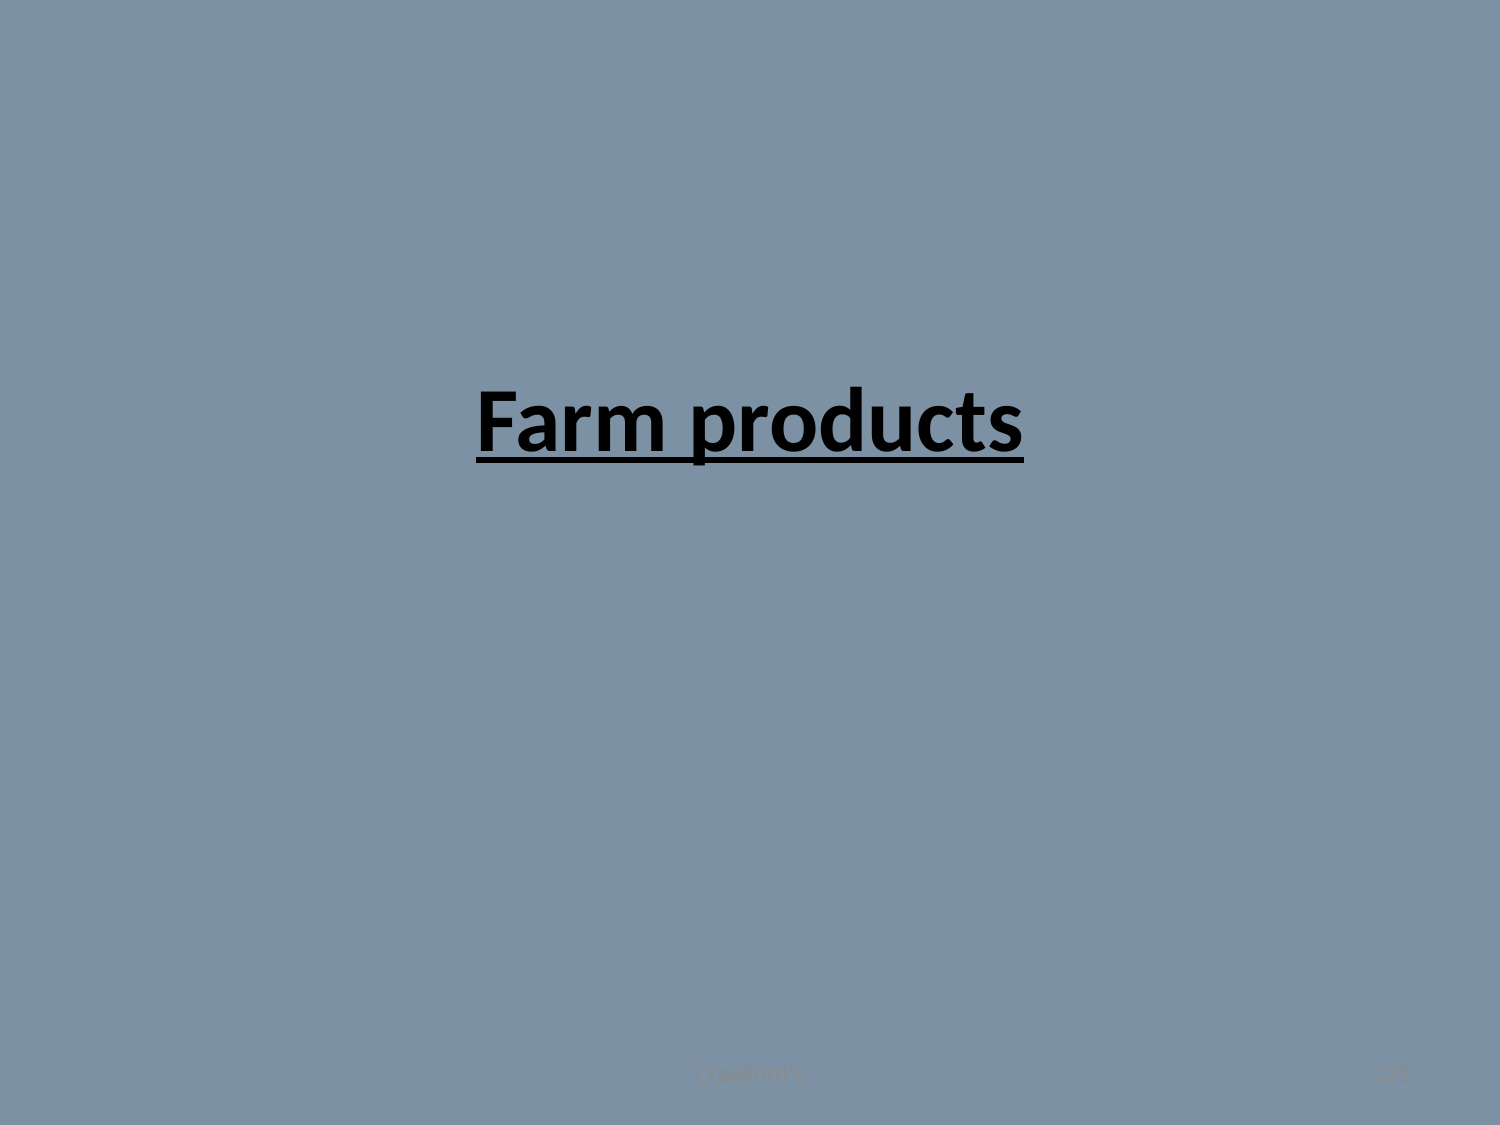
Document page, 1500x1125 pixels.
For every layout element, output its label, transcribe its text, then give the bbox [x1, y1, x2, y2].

title Farm products [112, 349, 1388, 591]
footer Crawford's [512, 1042, 988, 1103]
slide_number 123 [1074, 1042, 1425, 1103]
